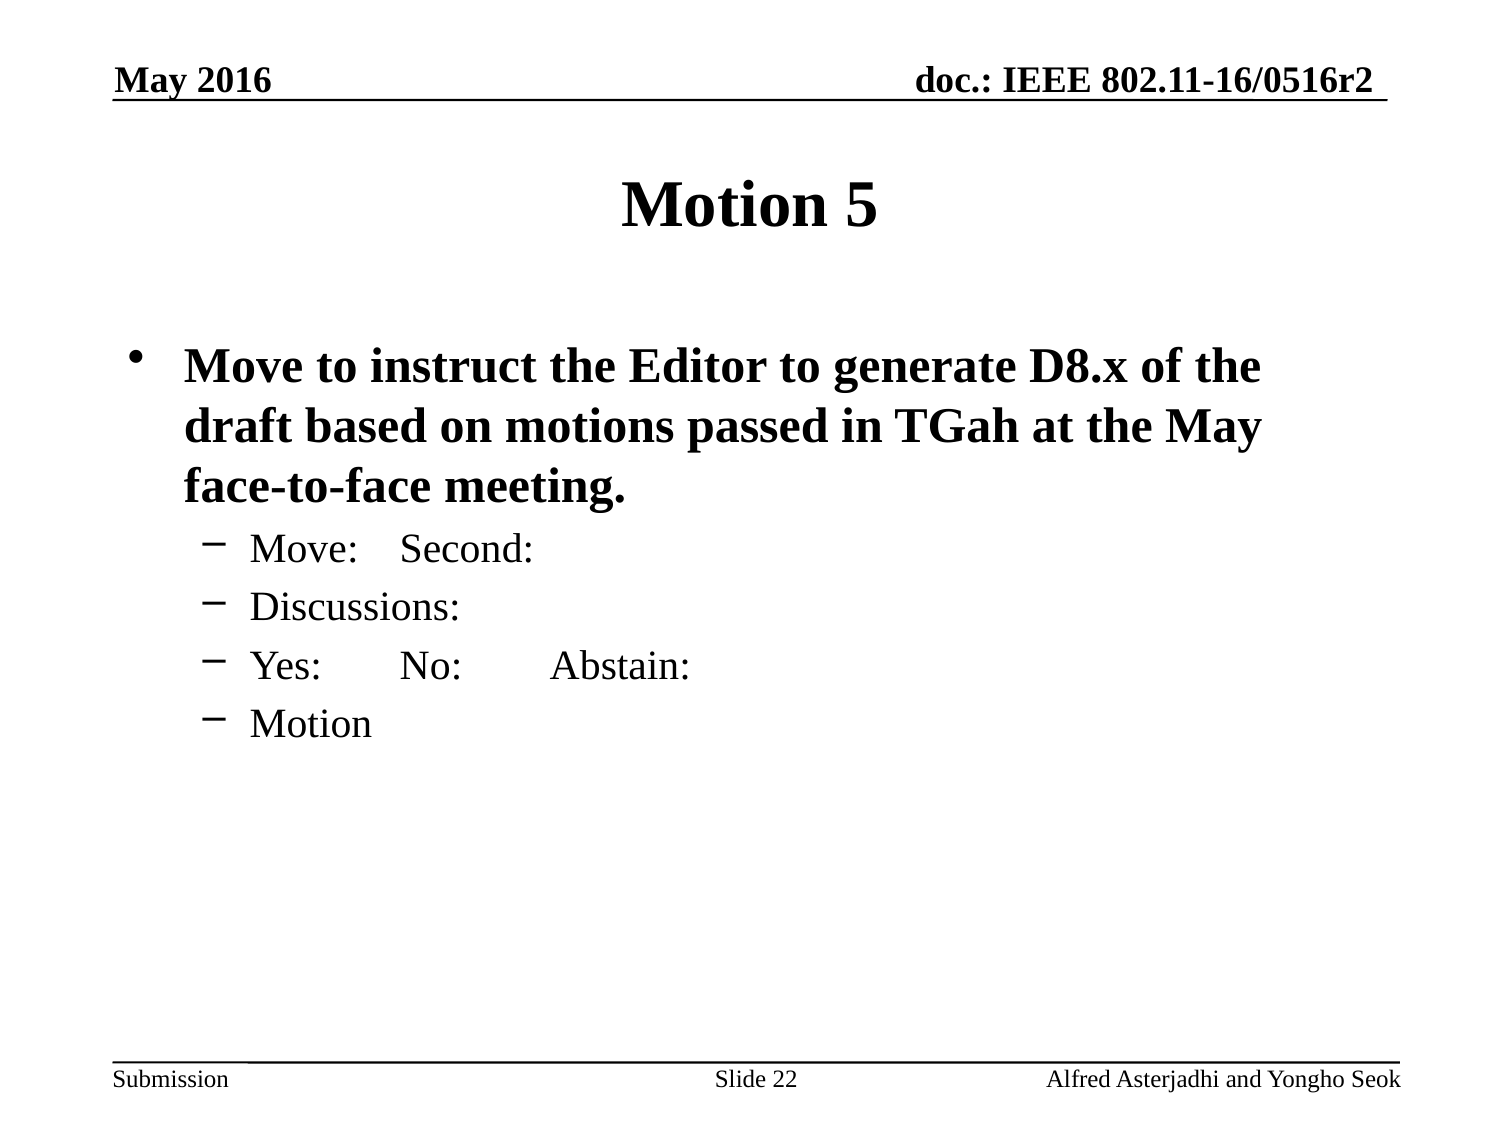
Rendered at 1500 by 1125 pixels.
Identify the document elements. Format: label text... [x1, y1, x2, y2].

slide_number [114, 54, 274, 101]
slide_number Slide 22 [712, 1061, 800, 1093]
title Motion 5 [112, 112, 1388, 288]
footer Alfred Asterjadhi and Yongho Seok [1041, 1061, 1402, 1093]
list Move to instruct the Editor to generate D8.x of the draft based on motions passed in TGah at the May face-to-face meeting. Move: Second: Discussions: Yes: No: Abstain: Motion [112, 324, 1388, 1001]
